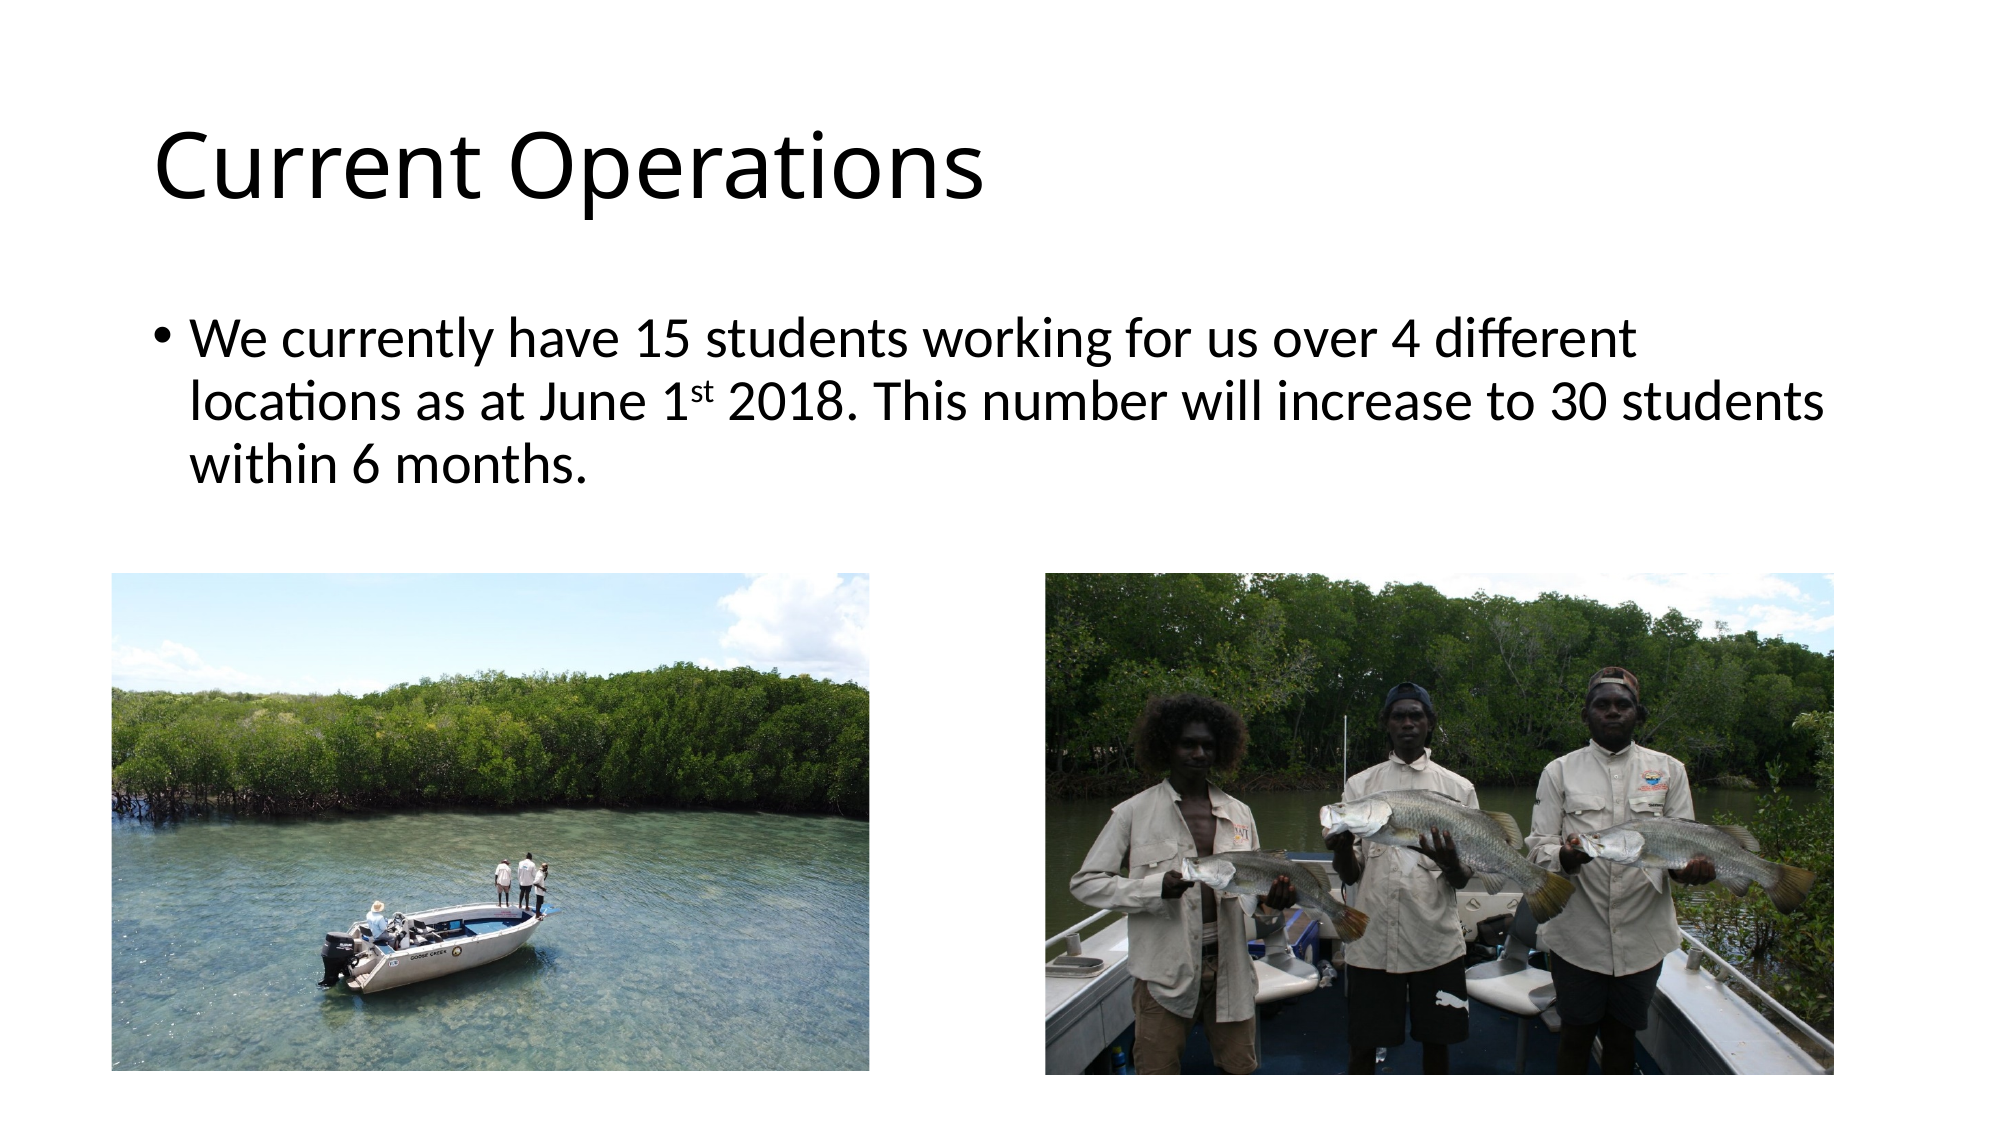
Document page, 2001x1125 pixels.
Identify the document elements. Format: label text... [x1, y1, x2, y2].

title Current Operations [137, 59, 1863, 278]
picture [1045, 573, 1834, 1086]
list We currently have 15 students working for us over 4 different locations as at June 1st 2018. This number will increase to 30 students within 6 months. [137, 299, 1863, 1014]
picture [111, 573, 870, 1071]
